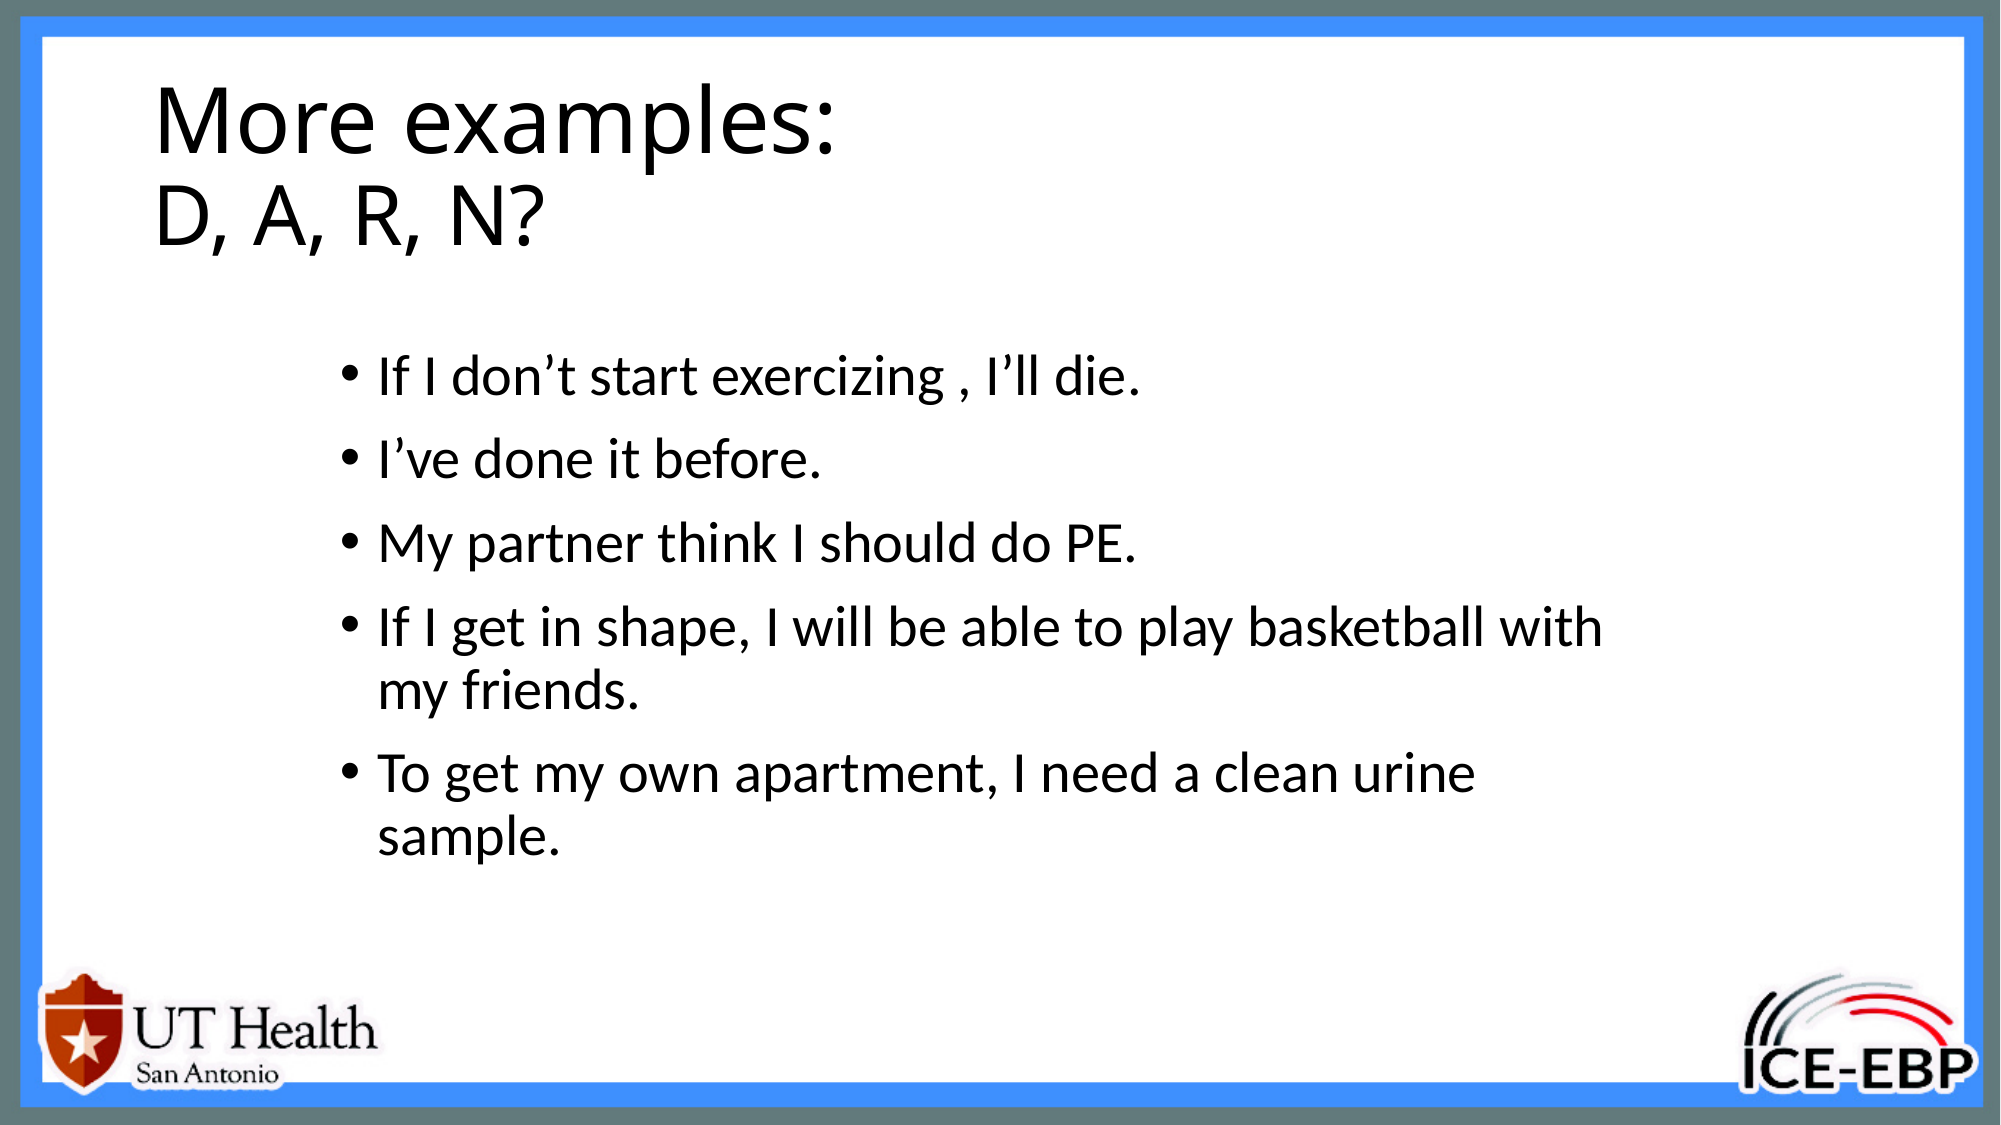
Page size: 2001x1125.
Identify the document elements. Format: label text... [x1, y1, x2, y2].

list If I don’t start exercizing , I’ll die. I’ve done it before. My partner think I should do PE. If I get in shape, I will be able to play basketball with my friends. To get my own apartment, I need a clean urine sample. [324, 337, 1675, 1006]
picture [0, 0, 2001, 1125]
title More examples: D, A, R, N? [137, 59, 1863, 278]
